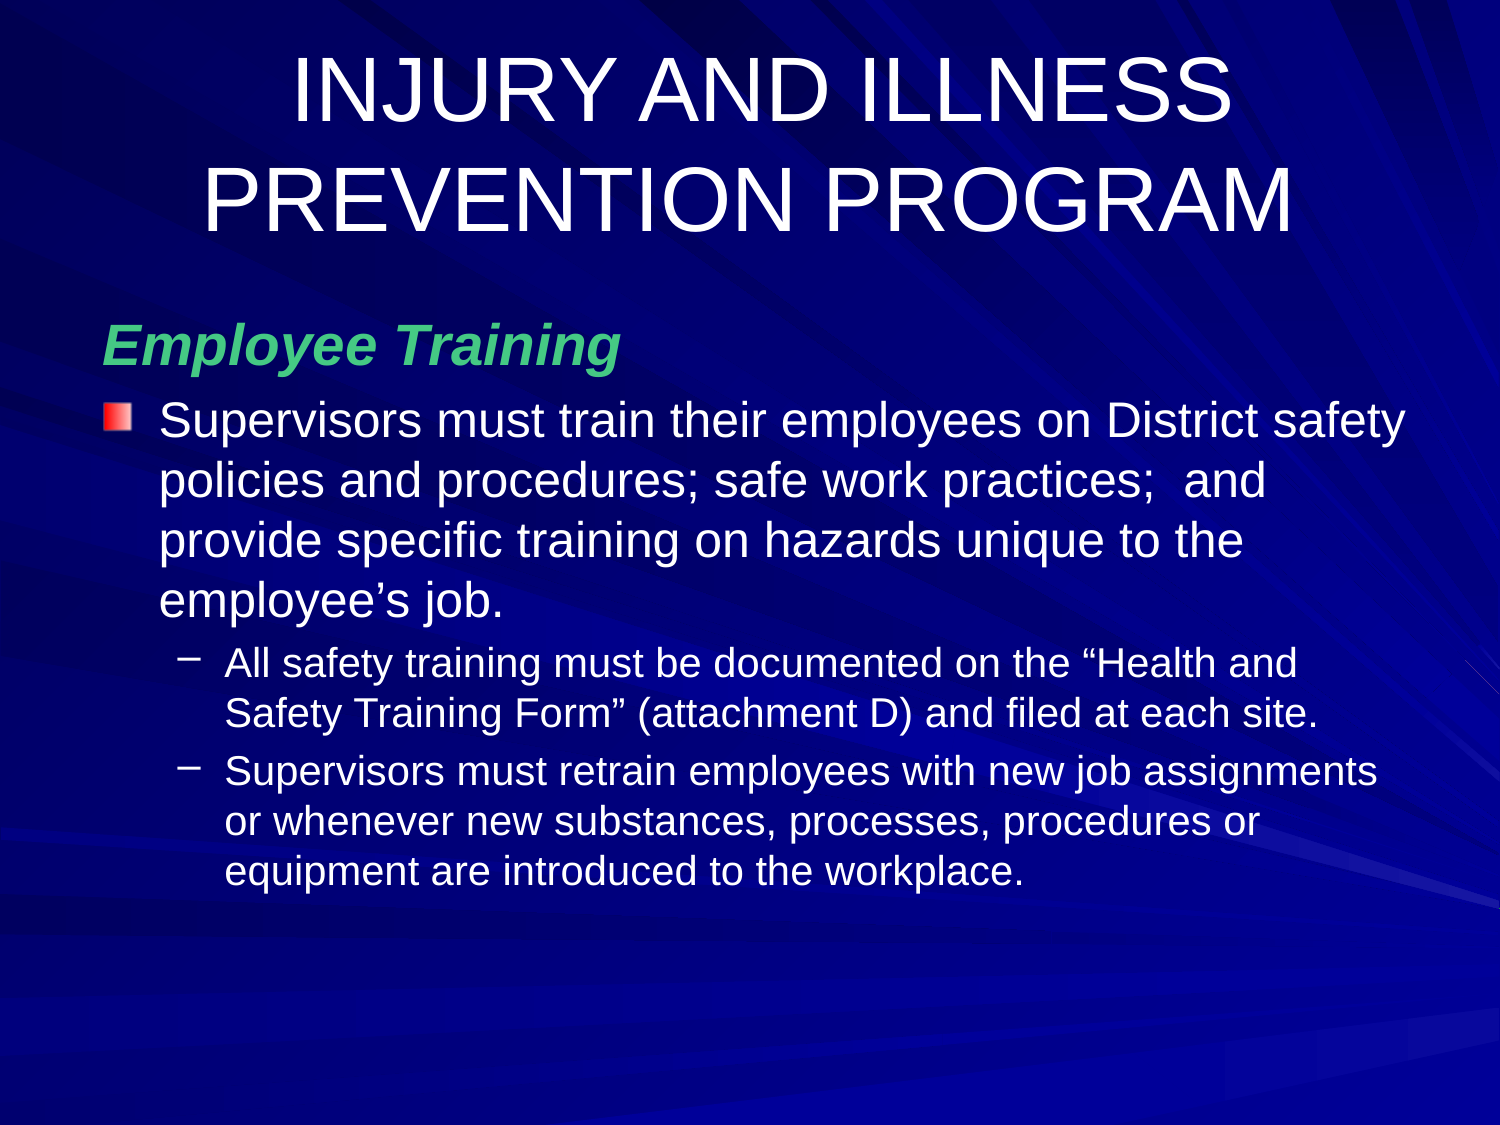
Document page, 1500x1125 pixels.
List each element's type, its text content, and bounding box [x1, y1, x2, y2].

picture [102, 401, 135, 434]
list Employee Training Supervisors must train their employees on District safety policies and procedures; safe work practices; and provide specific training on hazards unique to the employee’s job. All safety training must be documented on the “Health and Safety Training Form” (attachment D) and filed at each site. Supervisors must retrain employees with new job assignments or whenever new substances, processes, procedures or equipment are introduced to the workplace. [87, 299, 1425, 1013]
list [75, 262, 1425, 1006]
title INJURY AND ILLNESS PREVENTION PROGRAM [75, 45, 1425, 234]
